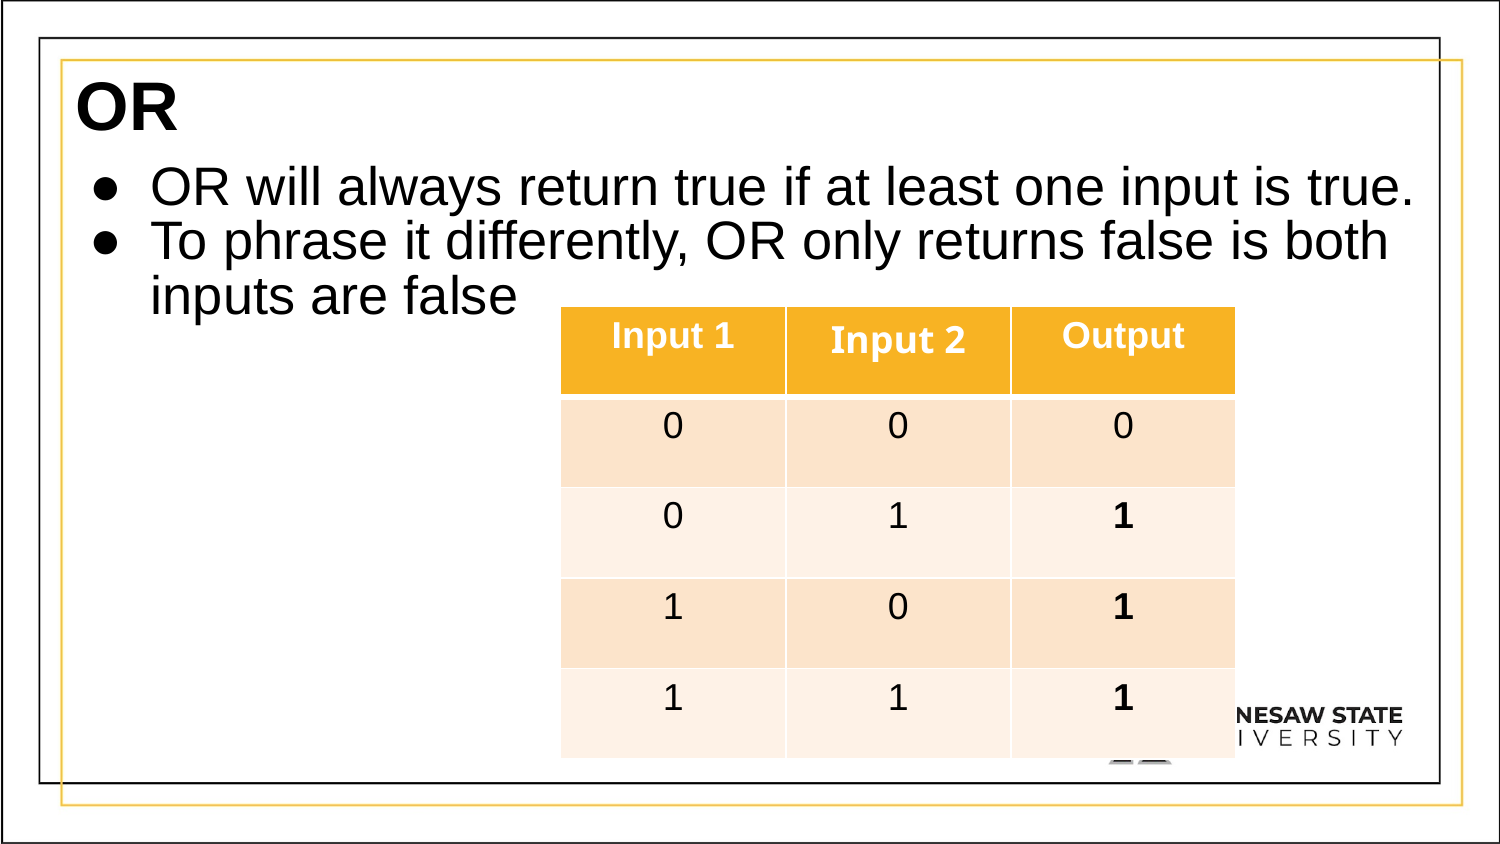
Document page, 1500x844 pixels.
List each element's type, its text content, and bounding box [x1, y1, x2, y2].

title OR [60, 62, 1442, 154]
list OR will always return true if at least one input is true. To phrase it differently, OR only returns false is both inputs are false [60, 154, 1442, 357]
picture [0, 0, 1500, 844]
table_cell 0 [561, 488, 785, 577]
table_header Output [1012, 307, 1235, 394]
table_cell 0 [1012, 400, 1235, 487]
table_header Input 2 [787, 307, 1010, 394]
table_cell 1 [561, 669, 785, 758]
table_cell 1 [561, 579, 785, 668]
table_cell 0 [561, 400, 785, 487]
table_cell 0 [787, 400, 1010, 487]
table_cell 1 [1012, 488, 1235, 577]
table_cell 1 [1012, 579, 1235, 668]
table_cell 1 [787, 488, 1010, 577]
table_cell 1 [1012, 669, 1235, 758]
table_cell 0 [787, 579, 1010, 668]
table_header Input 1 [561, 307, 785, 394]
table_cell 1 [787, 669, 1010, 758]
